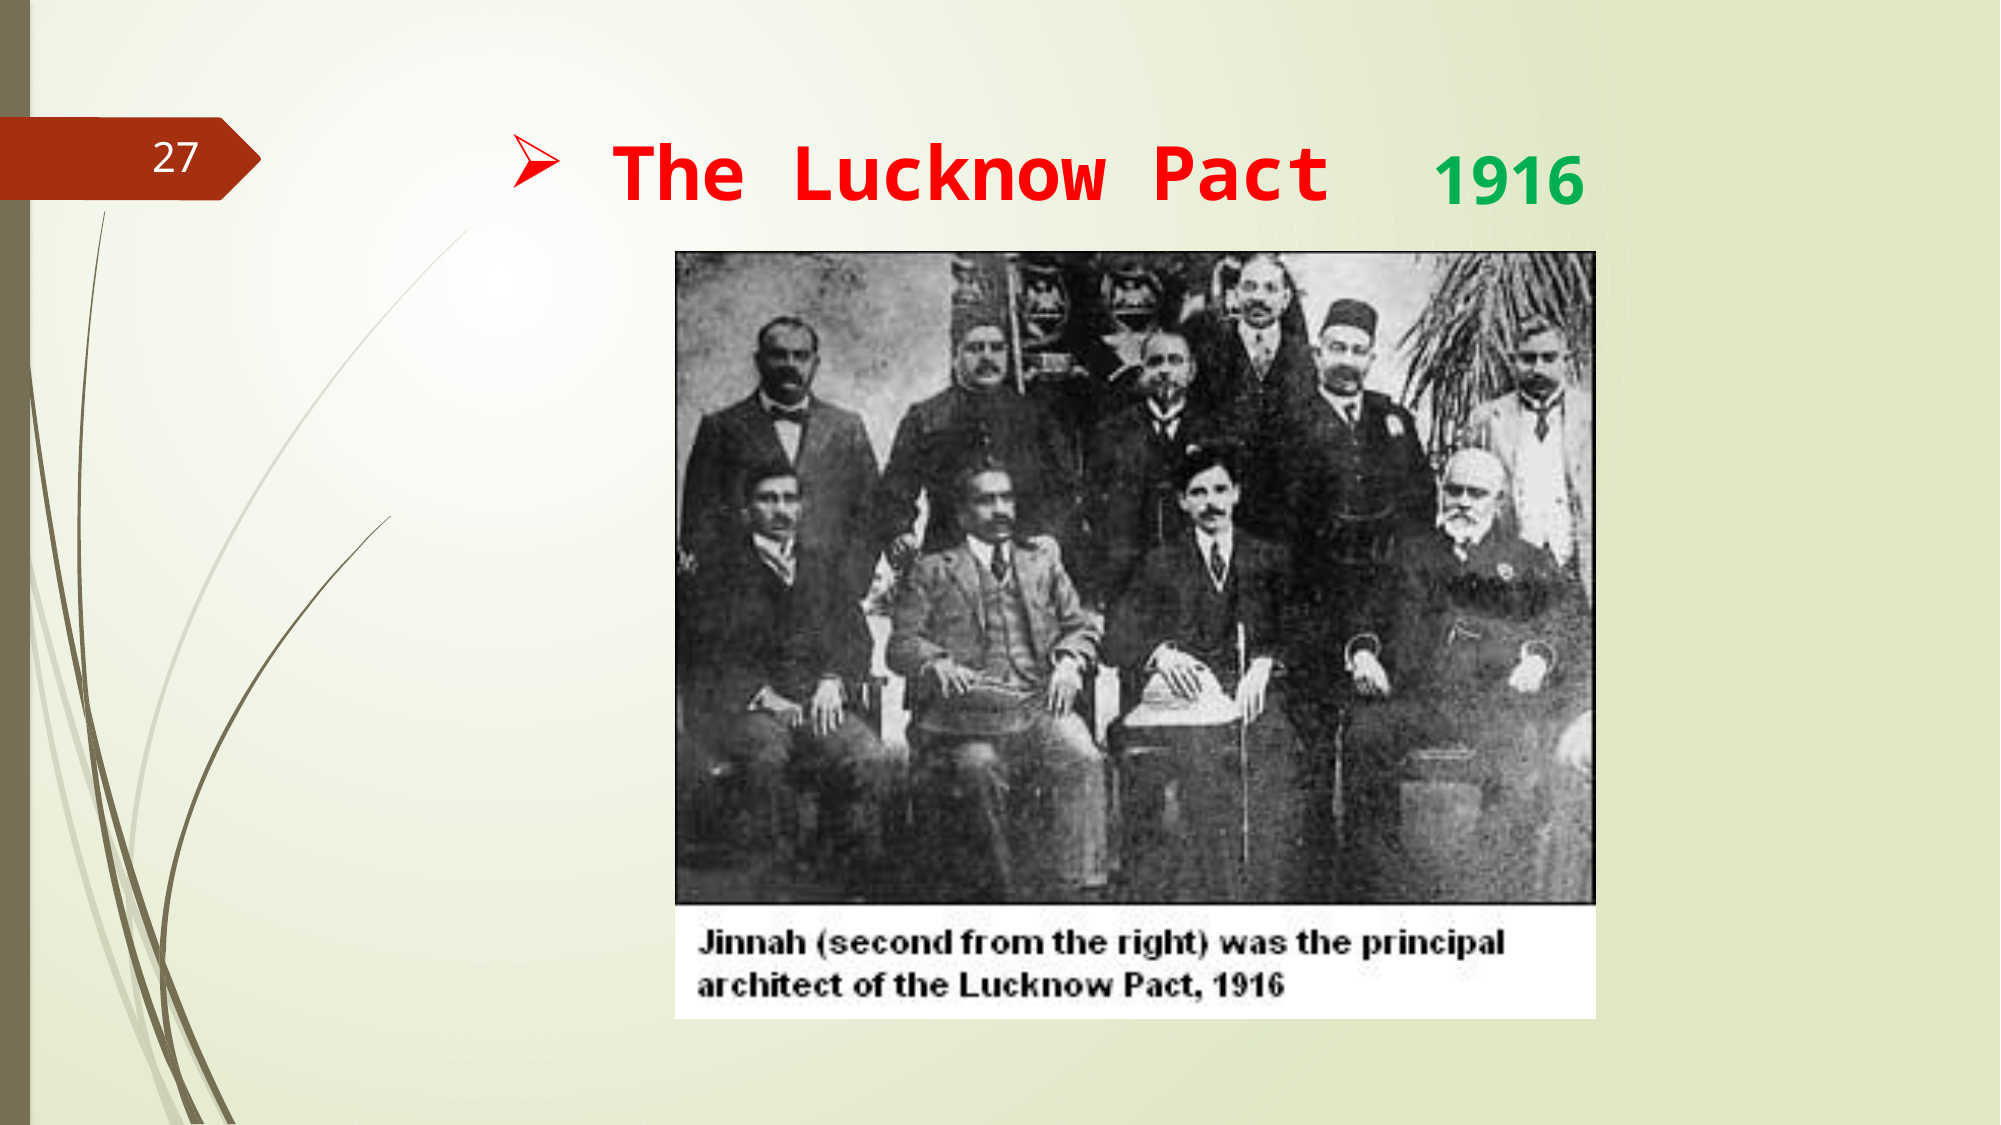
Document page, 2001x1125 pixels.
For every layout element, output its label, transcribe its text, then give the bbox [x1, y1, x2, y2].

picture [675, 251, 1597, 1020]
text_box 1916 [1352, 130, 1667, 226]
slide_number 27 [87, 129, 216, 190]
text_box The Lucknow Pact [492, 117, 1347, 223]
